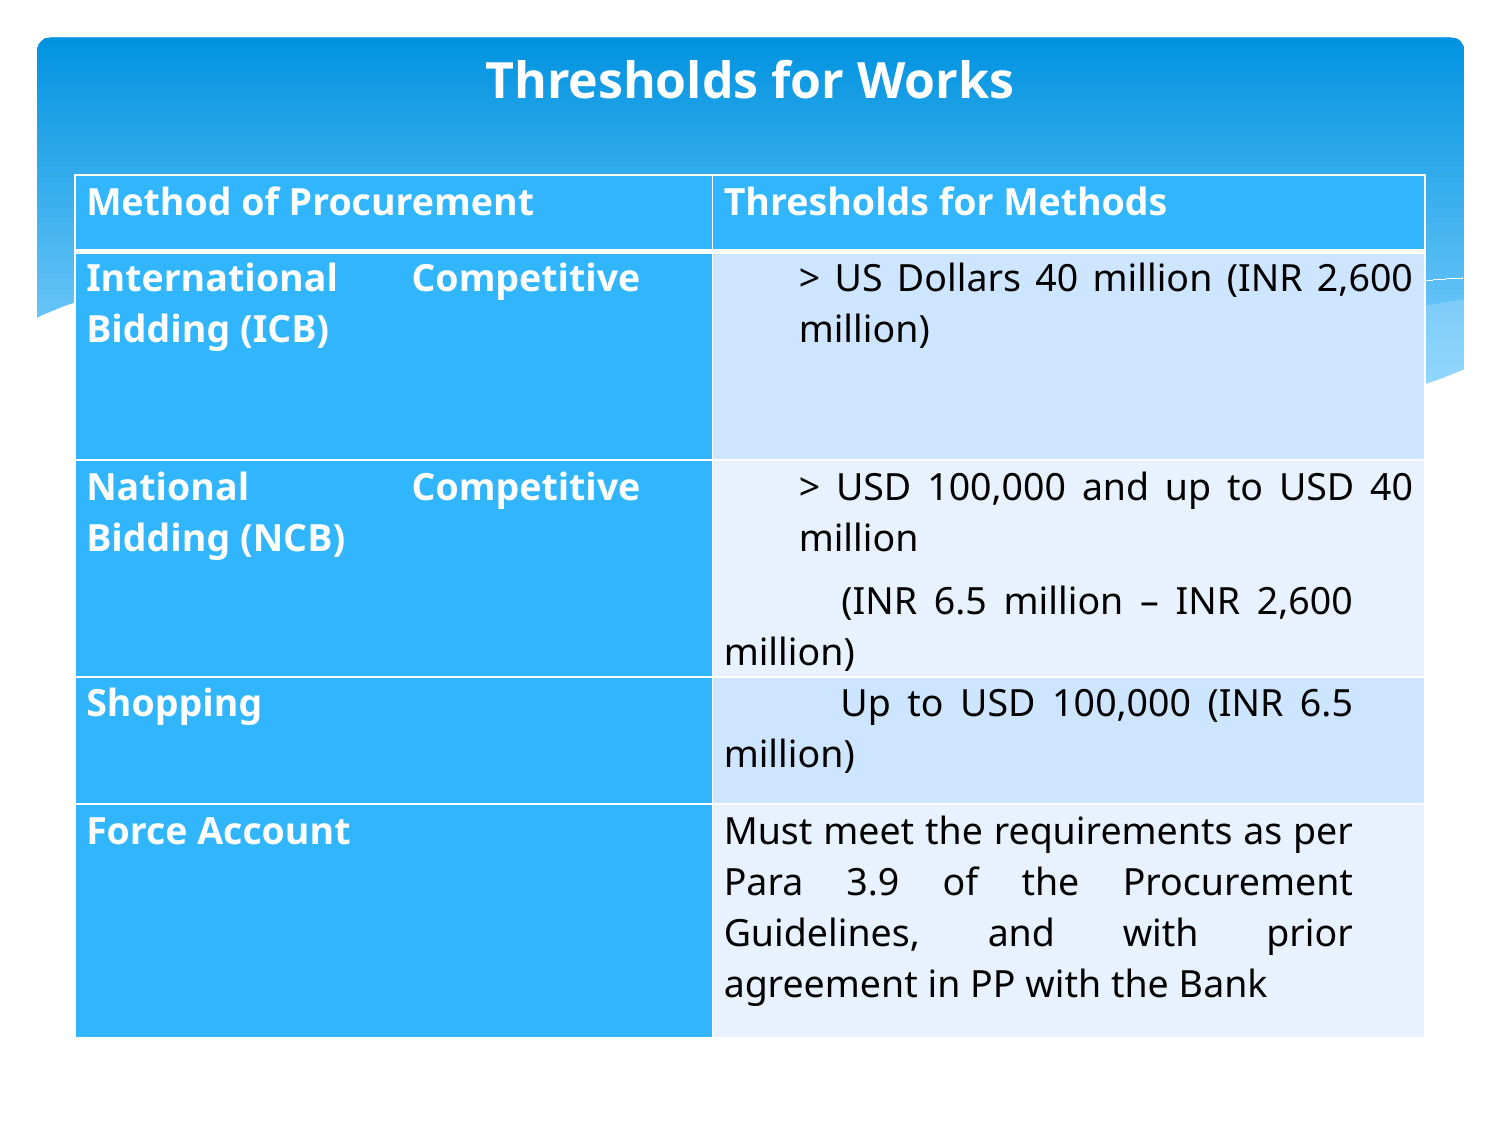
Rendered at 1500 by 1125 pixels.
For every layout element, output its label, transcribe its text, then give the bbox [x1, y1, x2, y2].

table_cell Must meet the requirements as per Para 3.9 of the Procurement Guidelines, and with prior agreement in PP with the Bank [713, 805, 1424, 1037]
table_header Method of Procurement [76, 176, 712, 249]
table_header Thresholds for Methods [713, 176, 1424, 249]
table_cell International Competitive Bidding (ICB) [76, 254, 712, 459]
table_cell Shopping [76, 678, 712, 803]
table_cell Up to USD 100,000 (INR 6.5 million) [713, 678, 1424, 803]
table_cell > US Dollars 40 million (INR 2,600 million) [713, 254, 1424, 459]
table_cell > USD 100,000 and up to USD 40 million (INR 6.5 million – INR 2,600 million) [713, 461, 1424, 676]
table_cell Force Account [76, 805, 712, 1037]
table_cell National Competitive Bidding (NCB) [76, 461, 712, 676]
title Thresholds for Works [75, 45, 1425, 113]
